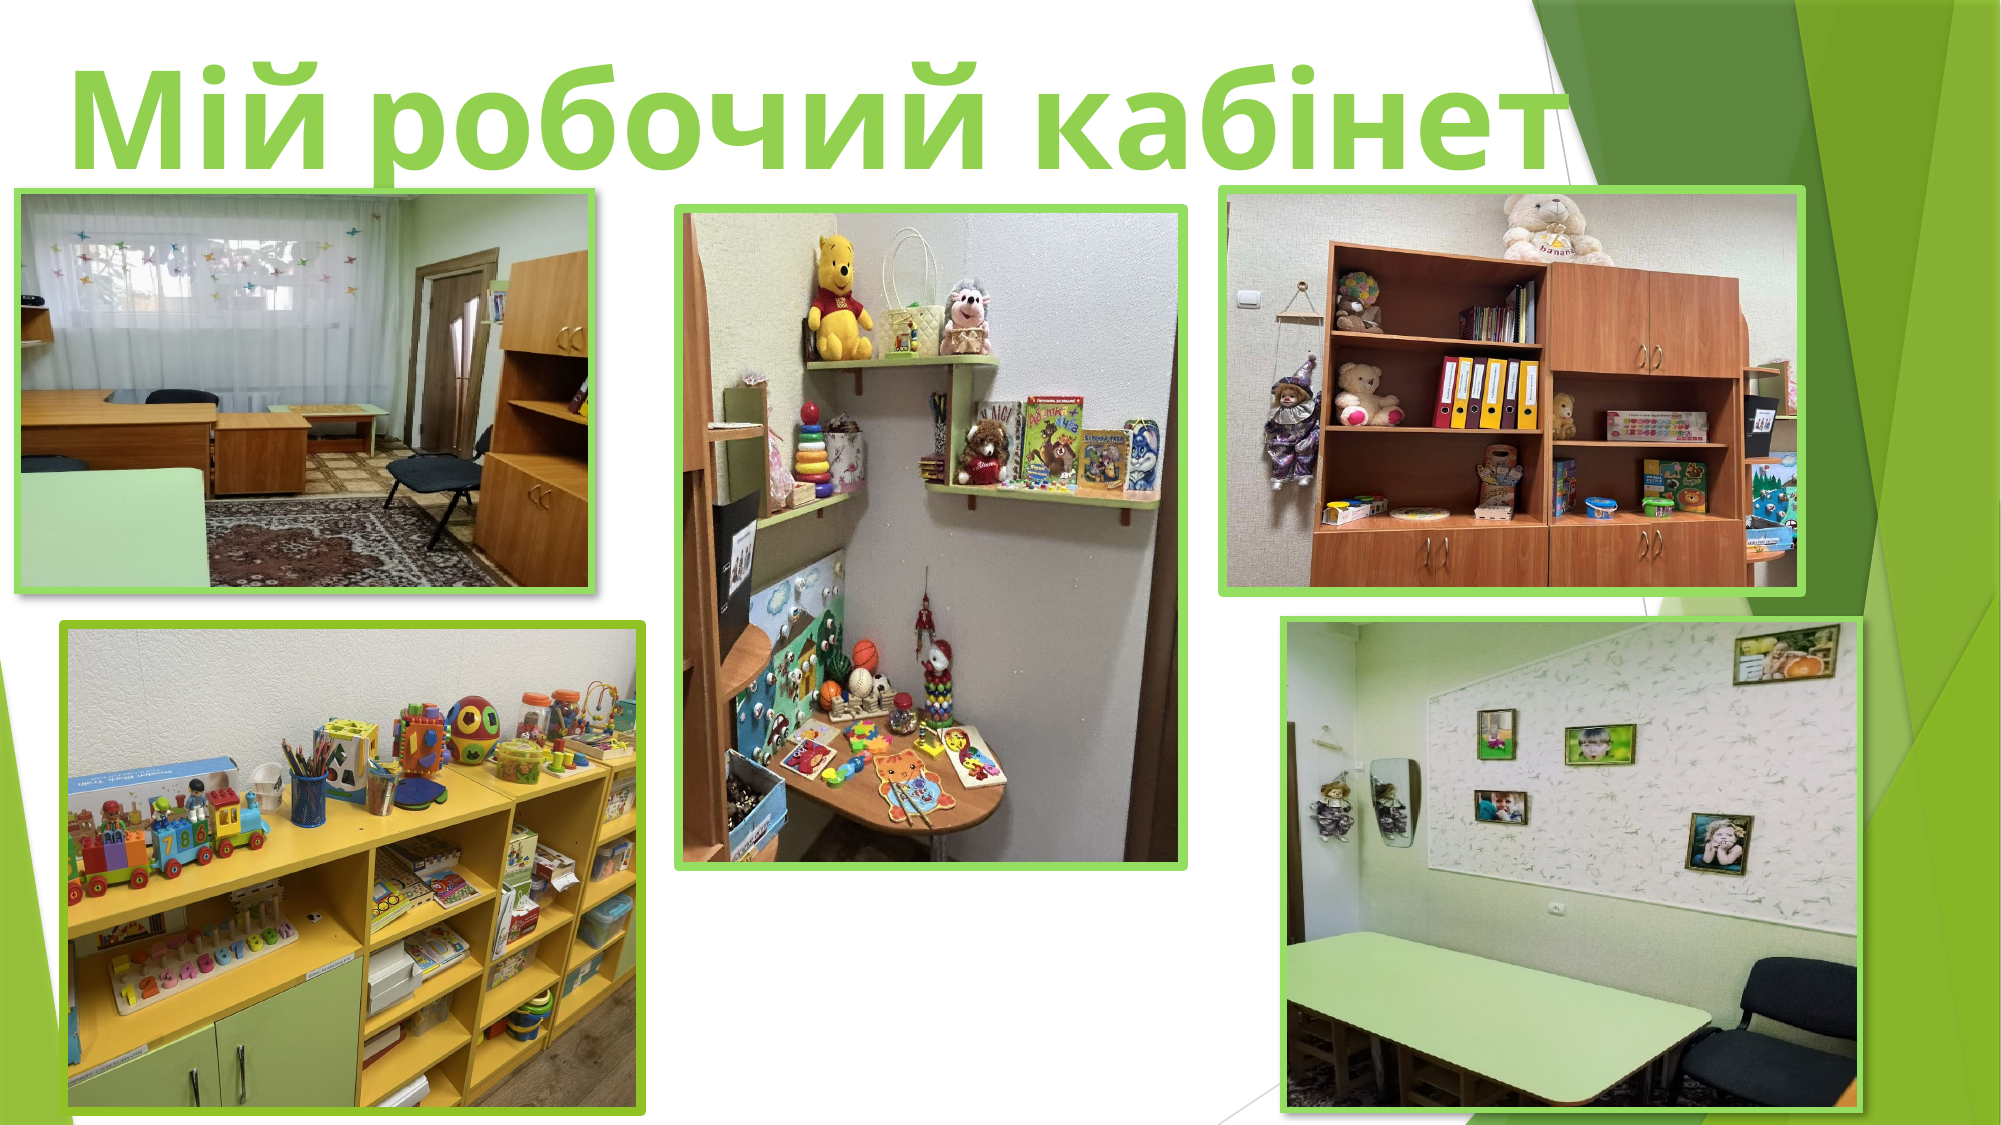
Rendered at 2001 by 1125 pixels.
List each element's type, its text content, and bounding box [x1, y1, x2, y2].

picture [1286, 621, 1858, 1108]
picture [67, 628, 637, 1108]
picture [19, 193, 589, 588]
picture [1226, 193, 1798, 588]
picture [682, 212, 1179, 863]
title Мій робочий кабінет [0, 53, 1637, 176]
